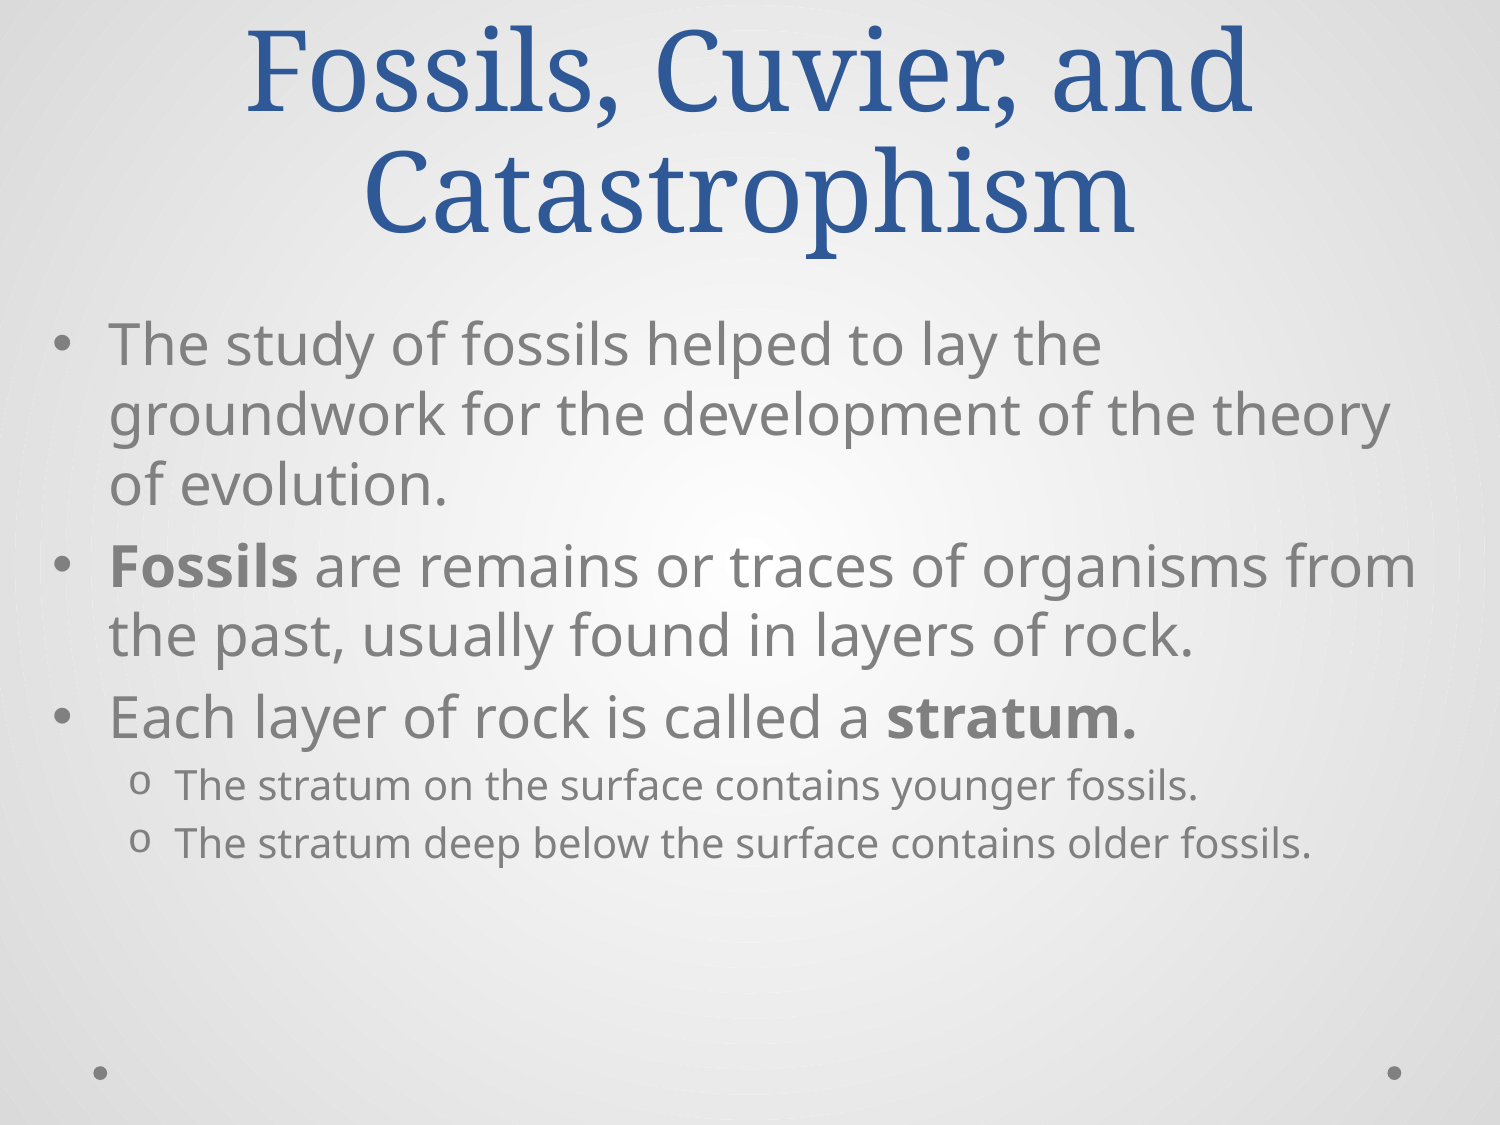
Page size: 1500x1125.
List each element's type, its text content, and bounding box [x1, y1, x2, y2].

list The study of fossils helped to lay the groundwork for the development of the theory of evolution. Fossils are remains or traces of organisms from the past, usually found in layers of rock. Each layer of rock is called a stratum. The stratum on the surface contains younger fossils. The stratum deep below the surface contains older fossils. [37, 299, 1438, 1023]
title Fossils, Cuvier, and Catastrophism [75, 0, 1425, 263]
